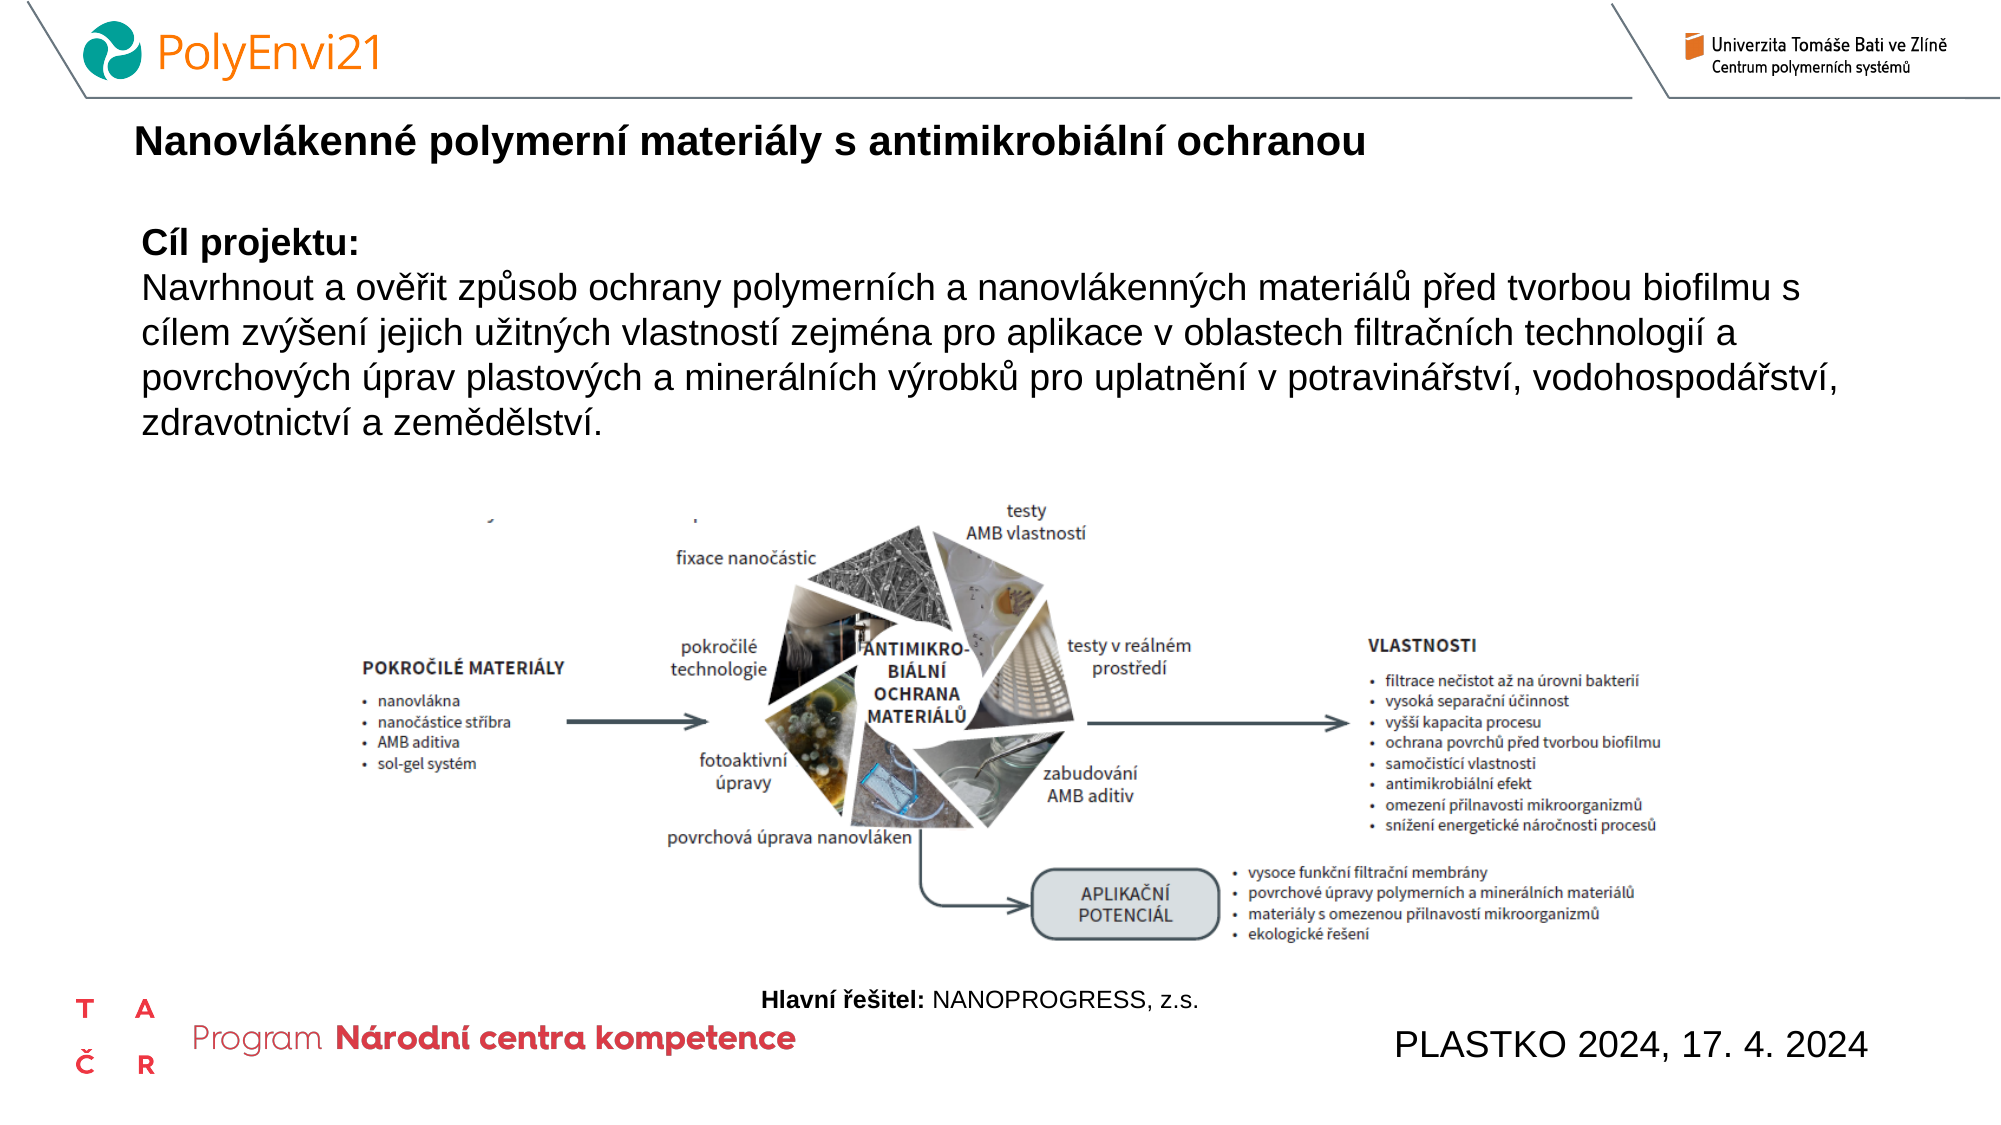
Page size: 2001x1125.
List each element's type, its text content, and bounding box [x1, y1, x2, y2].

picture [83, 21, 377, 81]
picture [76, 999, 155, 1074]
text_box Cíl projektu: Navrhnout a ověřit způsob ochrany polymerních a nanovlákenných materiálů před tvorbou biofilmu s cílem zvýšení jejich užitných vlastností zejména pro aplikace v oblastech filtračních technologií a povrchových úprav plastových a minerálních výrobků pro uplatnění v potravinářství, vodohospodářství, zdravotnictví a zemědělství. [126, 210, 1874, 451]
text_box Hlavní řešitel: NANOPROGRESS, z.s. [816, 988, 1215, 1022]
picture [1684, 33, 1948, 76]
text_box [321, 430, 1758, 964]
text_box Nanovlákenné polymerní materiály s antimikrobiální ochranou [107, 6, 1457, 172]
text_box PLASTKO 2024, 17. 4. 2024 [1379, 1012, 1924, 1073]
picture [169, 452, 1726, 1107]
